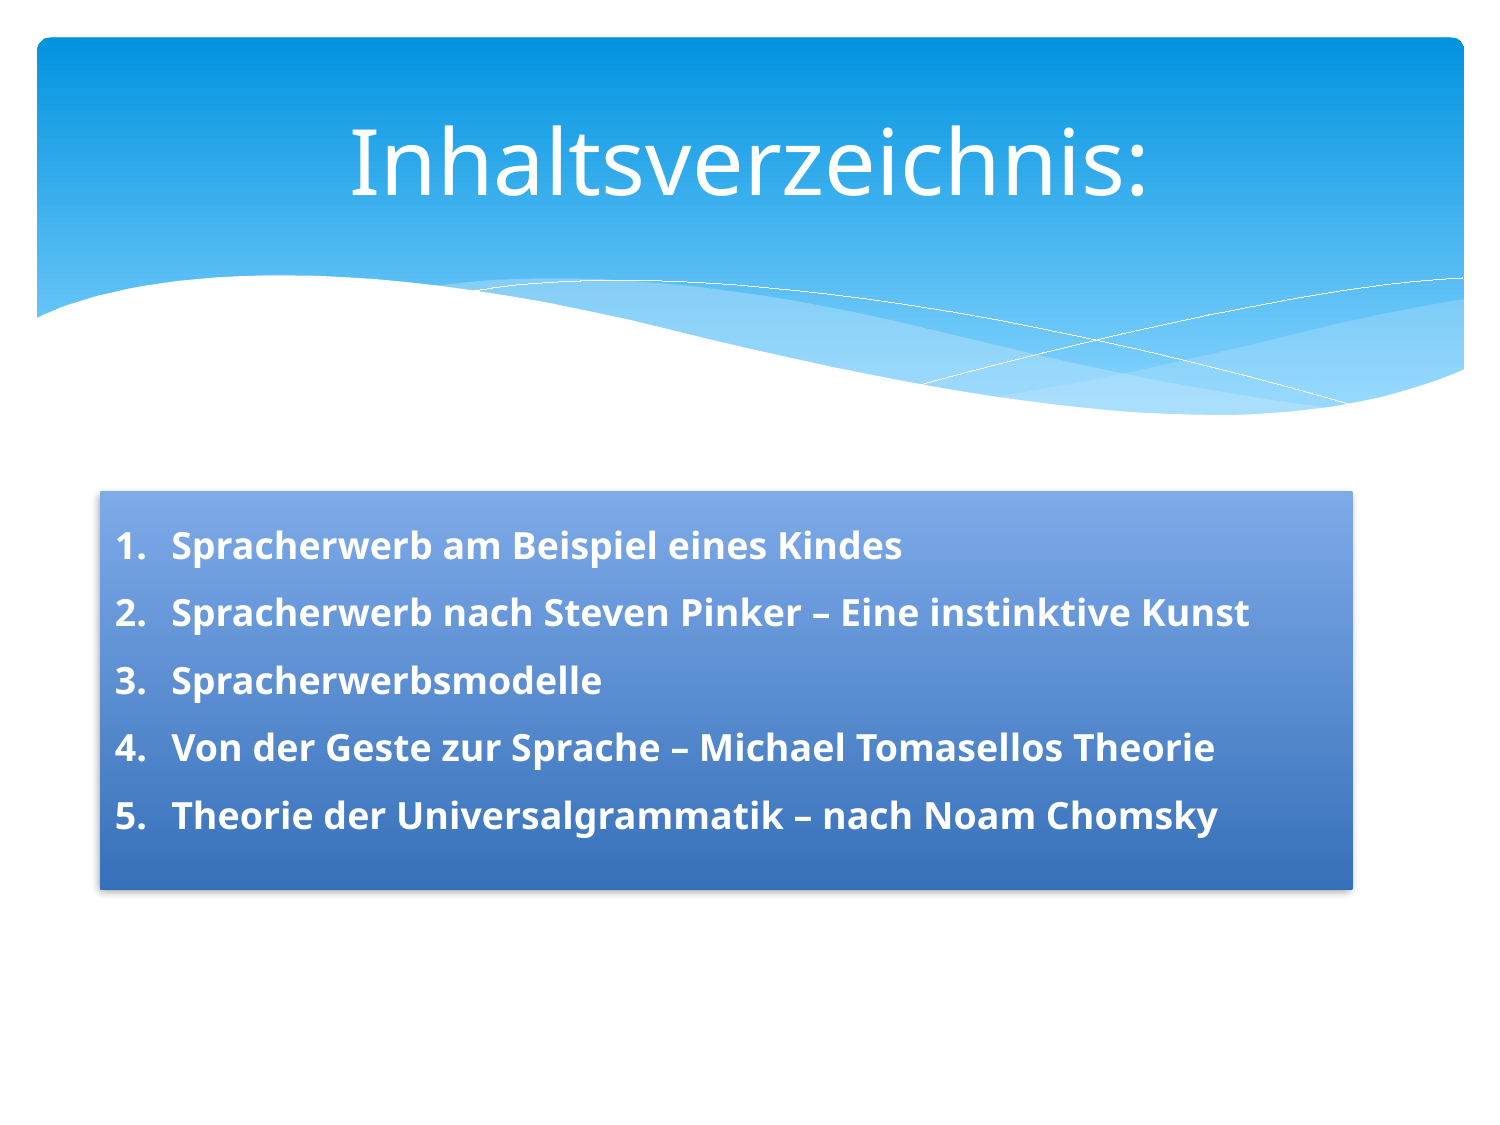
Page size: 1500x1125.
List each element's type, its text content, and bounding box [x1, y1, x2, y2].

title Inhaltsverzeichnis: [75, 55, 1425, 261]
text_box Spracherwerb am Beispiel eines Kindes Spracherwerb nach Steven Pinker – Eine instinktive Kunst Spracherwerbsmodelle Von der Geste zur Sprache – Michael Tomasellos Theorie Theorie der Universalgrammatik – nach Noam Chomsky [100, 491, 1353, 890]
